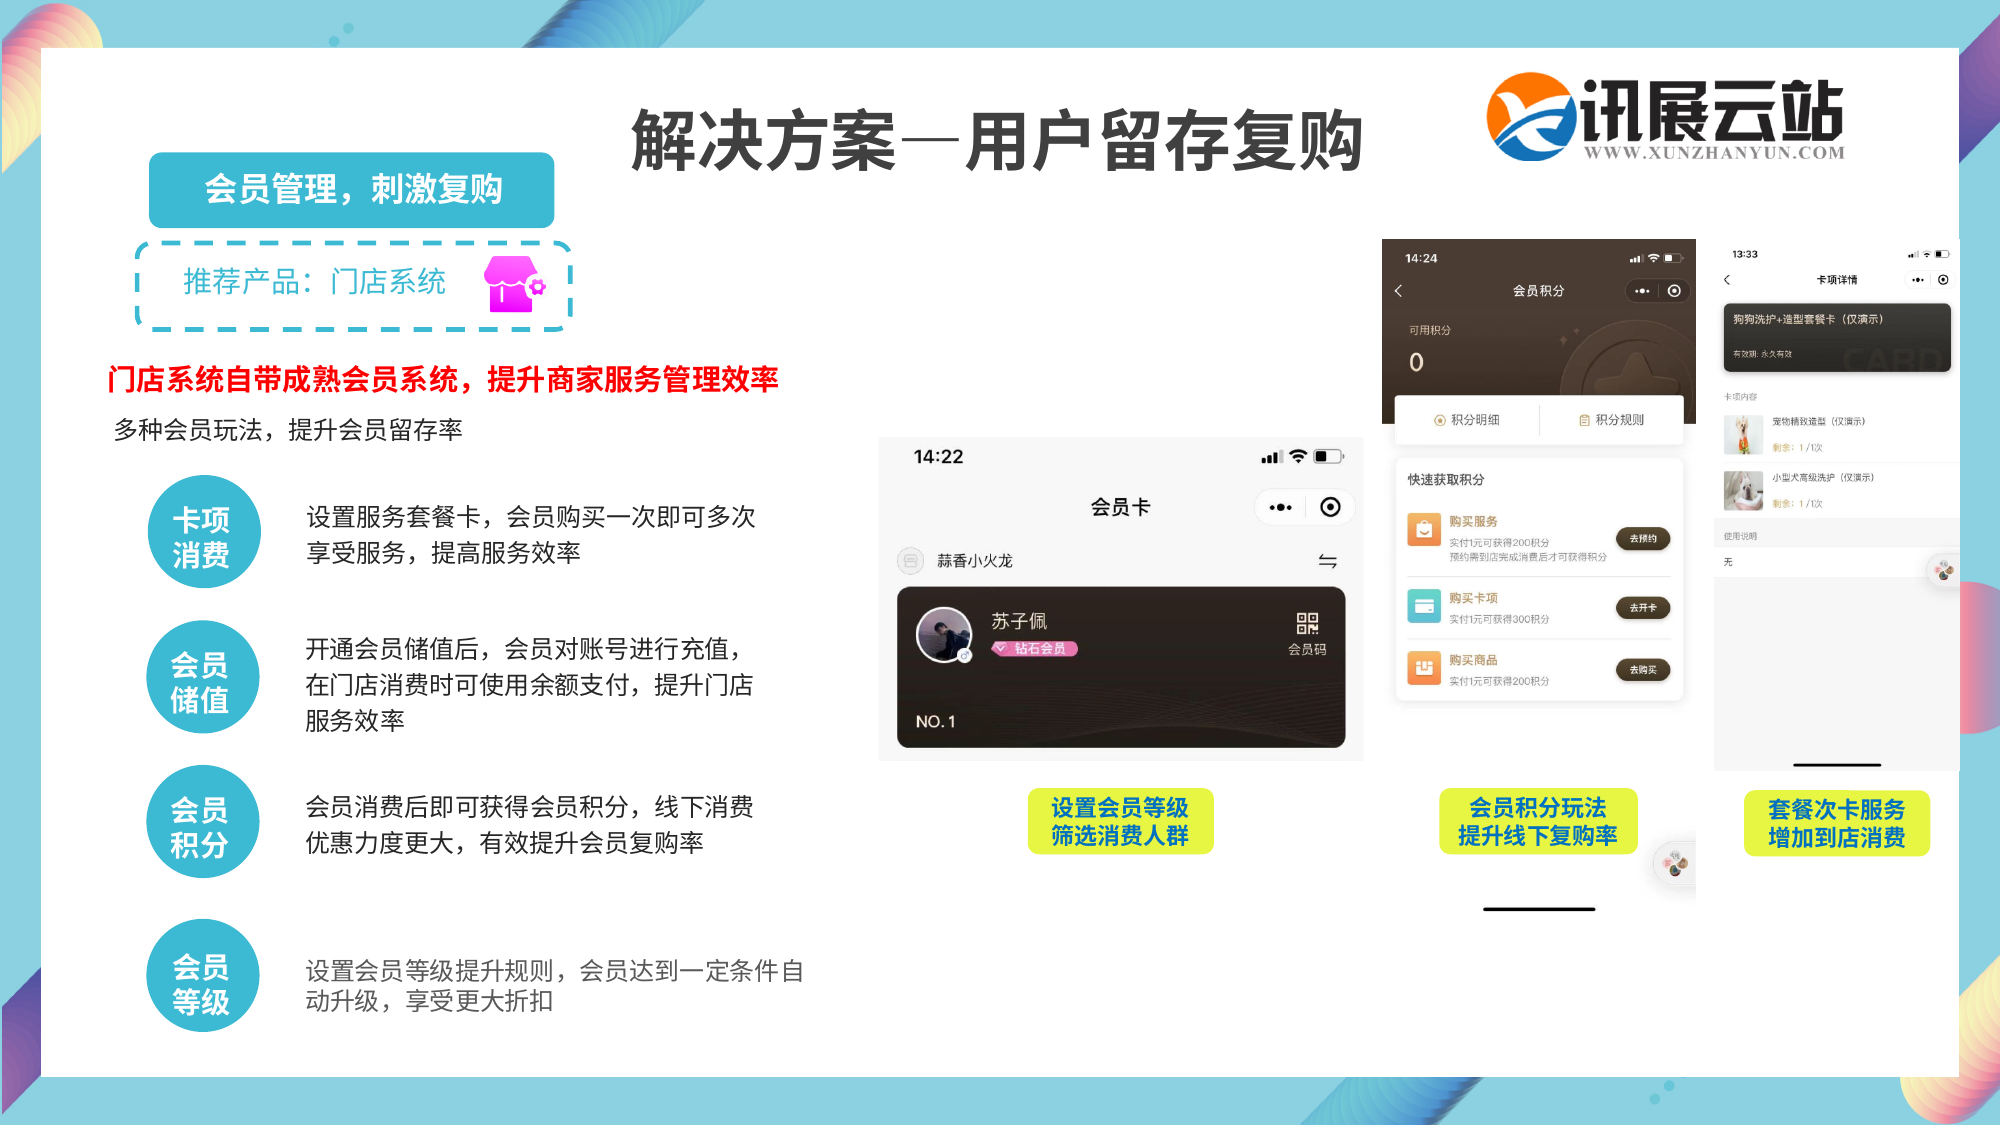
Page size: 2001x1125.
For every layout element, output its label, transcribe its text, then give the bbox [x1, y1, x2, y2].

text_box 门店系统自带成熟会员系统，提升商家服务管理效率 [107, 361, 1244, 397]
text_box 解决方案—用户留存复购 [630, 98, 1370, 179]
picture [0, 0, 2000, 1125]
text_box 设置会员等级 筛选消费人群 [1027, 788, 1214, 855]
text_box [115, 243, 571, 330]
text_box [147, 152, 562, 229]
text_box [1714, 239, 1960, 857]
text_box 多种会员玩法，提升会员留存率 [98, 401, 885, 453]
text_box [138, 475, 824, 1033]
